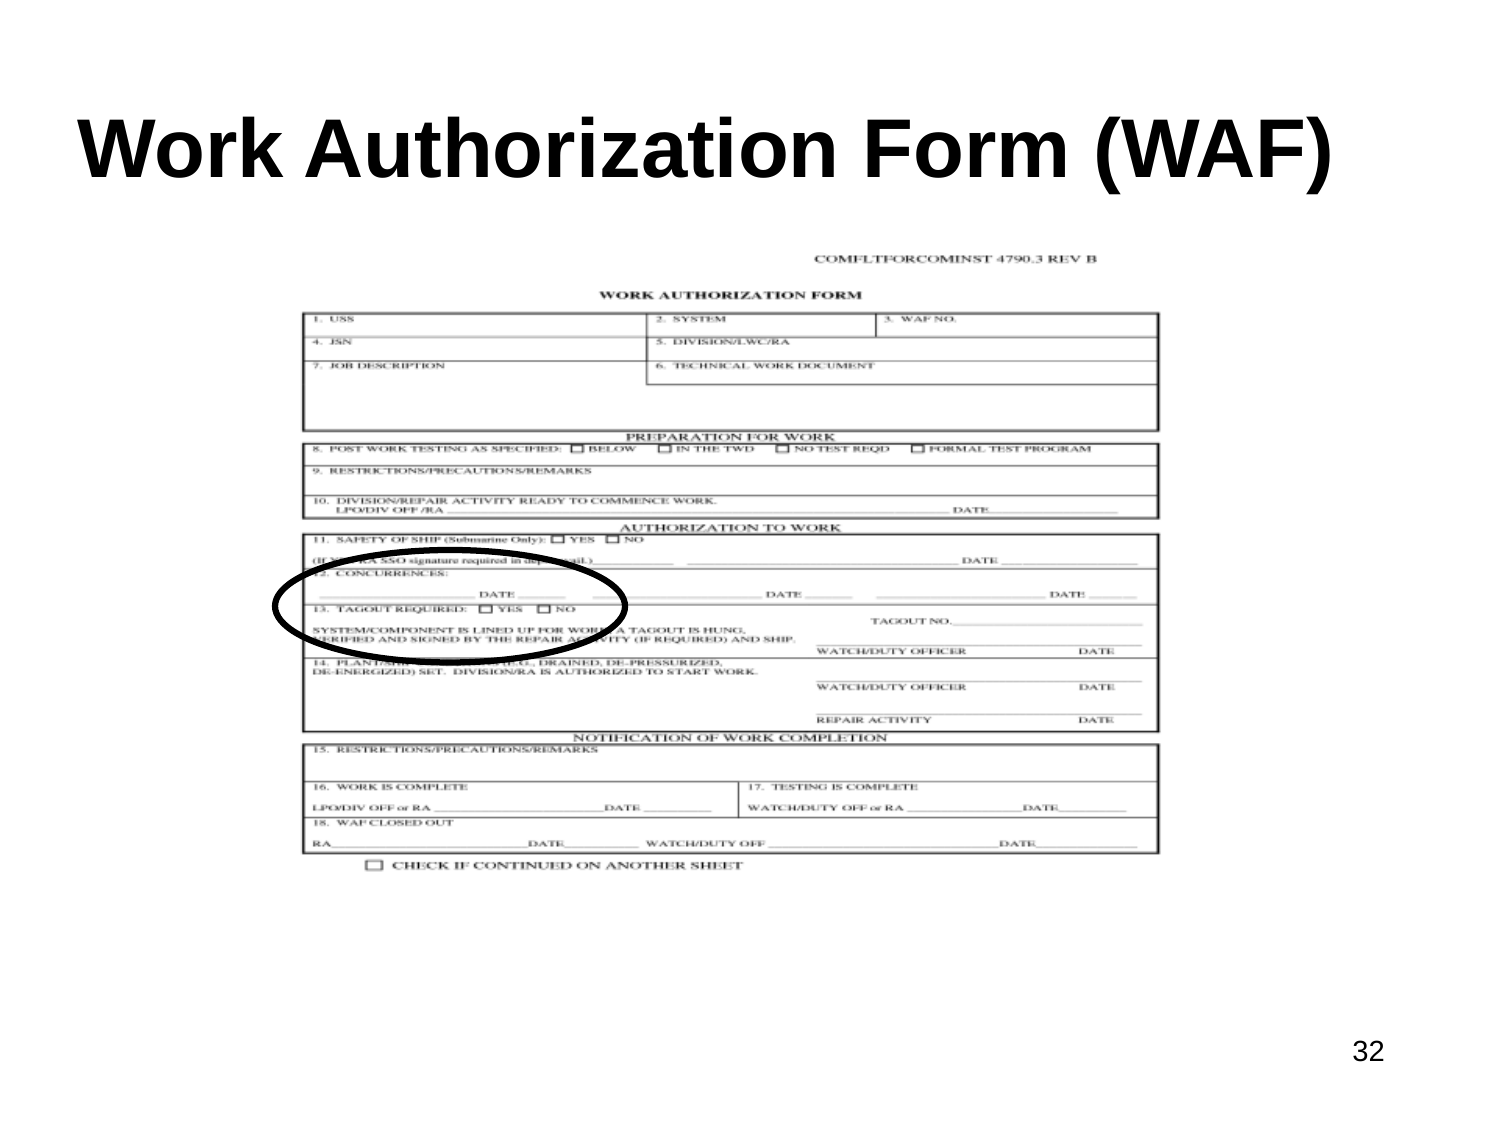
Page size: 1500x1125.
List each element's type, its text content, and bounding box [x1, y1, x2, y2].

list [212, 212, 1251, 1001]
title Work Authorization Form (WAF) [62, 50, 1413, 238]
slide_number 32 [1074, 1024, 1401, 1103]
